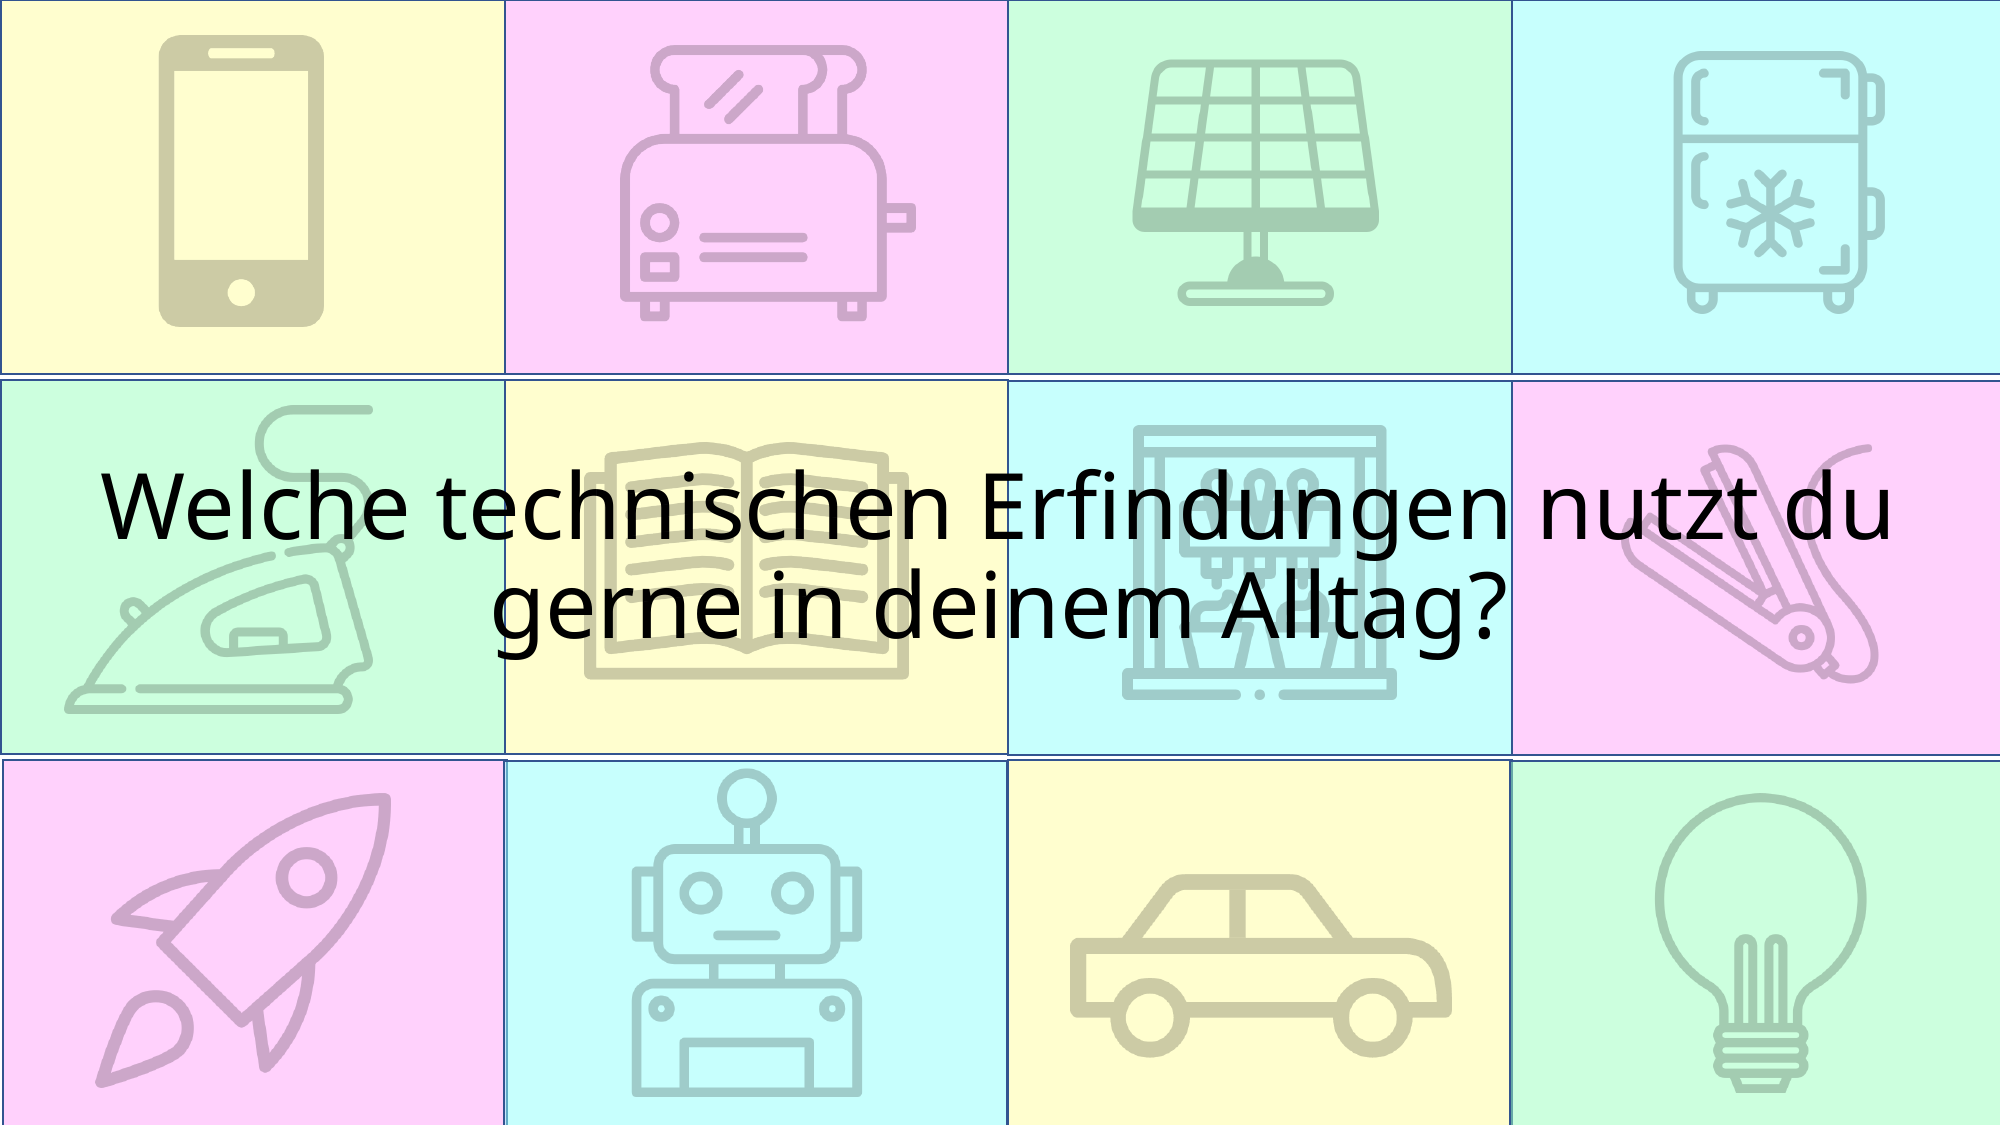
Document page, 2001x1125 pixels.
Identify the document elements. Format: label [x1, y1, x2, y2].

text_box [1, 0, 2000, 1125]
picture [584, 398, 909, 723]
picture [1610, 793, 1911, 1093]
picture [1599, 413, 1900, 715]
picture [64, 405, 373, 714]
picture [1070, 774, 1452, 1125]
picture [95, 35, 387, 327]
picture [1647, 51, 1911, 315]
picture [1123, 51, 1387, 315]
picture [569, 755, 924, 1110]
picture [1122, 425, 1397, 700]
picture [95, 793, 391, 1088]
picture [620, 35, 916, 331]
